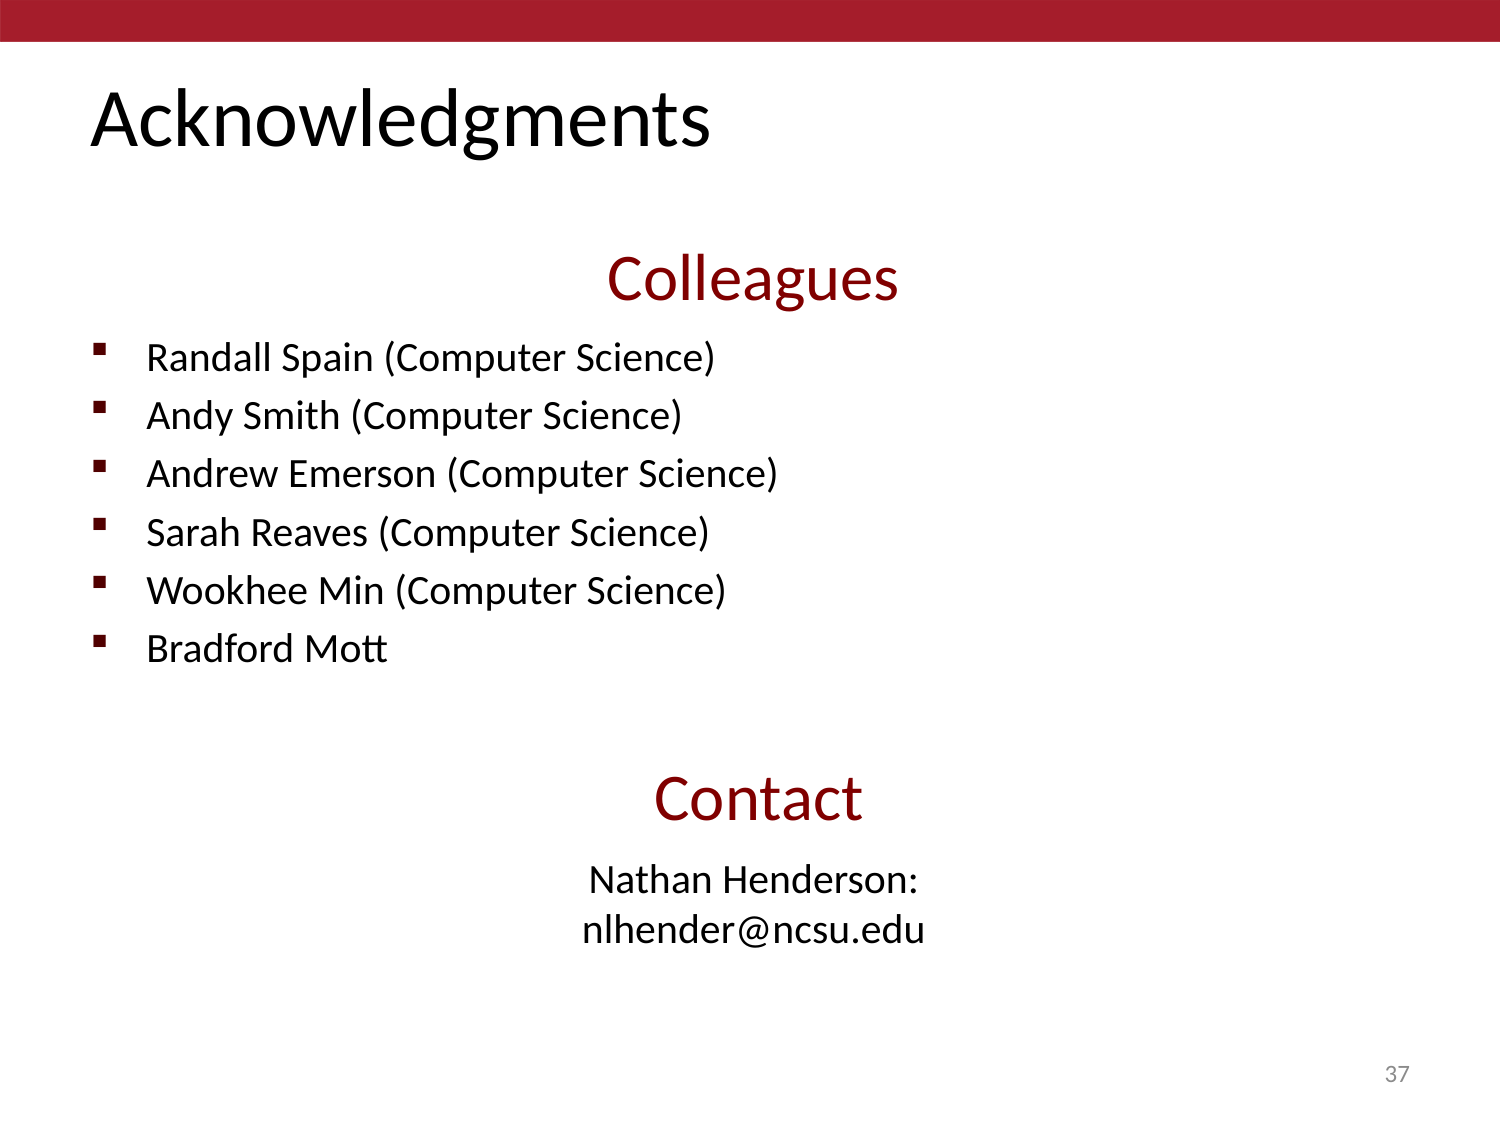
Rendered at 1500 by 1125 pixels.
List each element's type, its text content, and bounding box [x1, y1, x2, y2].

list Nathan Henderson: nlhender@ncsu.edu [449, 844, 1059, 995]
slide_number 37 [1074, 1042, 1425, 1103]
picture [0, 0, 1500, 1125]
list Randall Spain (Computer Science) Andy Smith (Computer Science) Andrew Emerson (Computer Science) Sarah Reaves (Computer Science) Wookhee Min (Computer Science) Bradford Mott [75, 321, 1425, 744]
